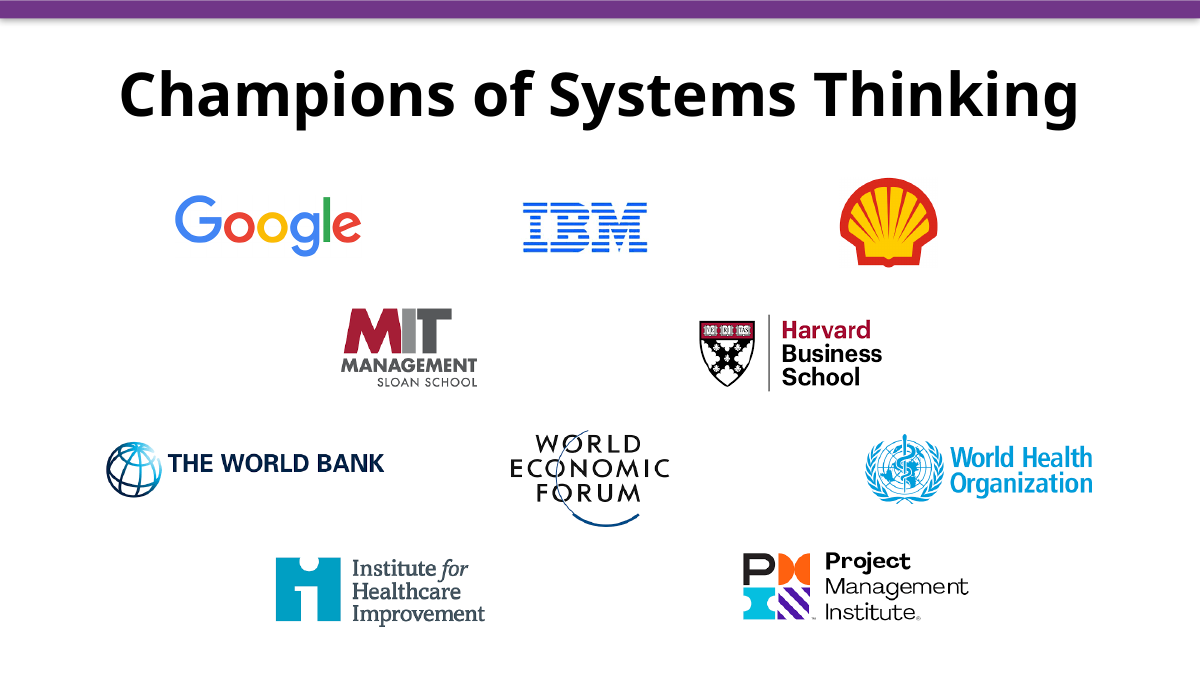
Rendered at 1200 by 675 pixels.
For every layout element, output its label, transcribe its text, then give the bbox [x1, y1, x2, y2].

picture [105, 441, 385, 499]
picture [838, 176, 938, 269]
picture [123, 452, 131, 459]
title Champions of Systems Thinking [60, 36, 1140, 149]
picture [491, 182, 678, 271]
text_box [0, 0, 1200, 19]
picture [511, 272, 933, 527]
picture [270, 535, 489, 649]
picture [865, 434, 1092, 504]
picture [742, 551, 969, 622]
picture [319, 296, 506, 395]
picture [175, 195, 362, 259]
